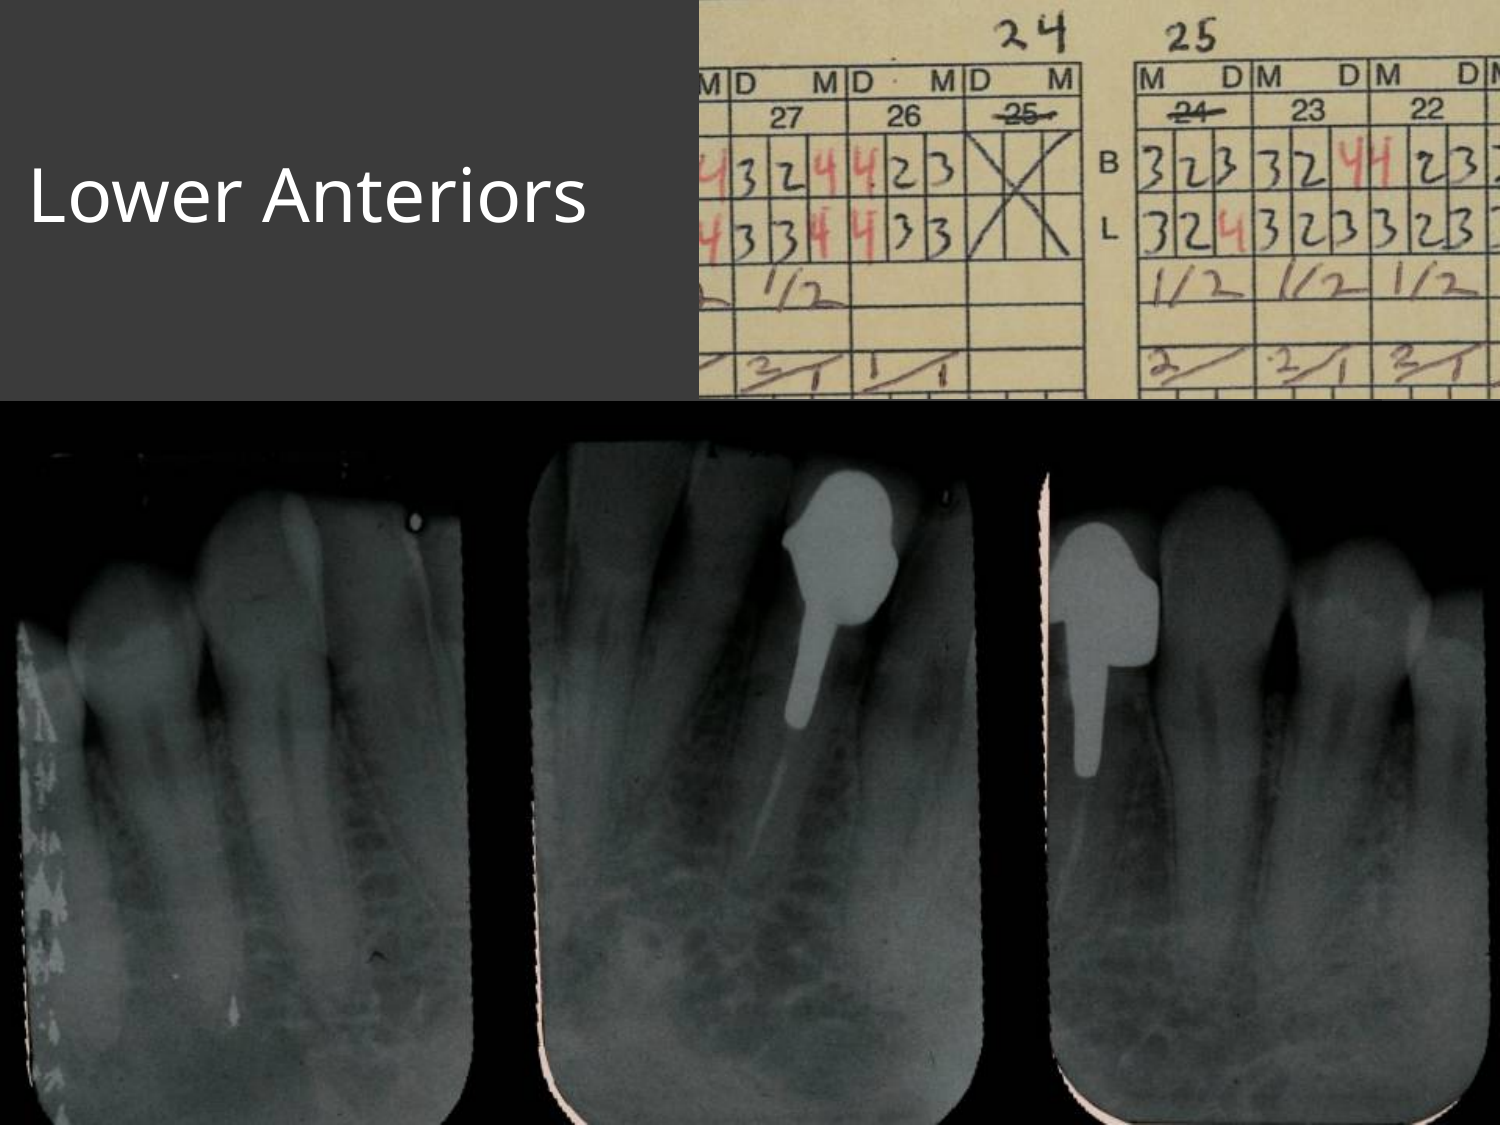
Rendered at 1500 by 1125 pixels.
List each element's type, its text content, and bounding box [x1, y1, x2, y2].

picture [699, 0, 1500, 399]
picture [0, 401, 1500, 1125]
title Lower Anteriors [20, 113, 669, 272]
